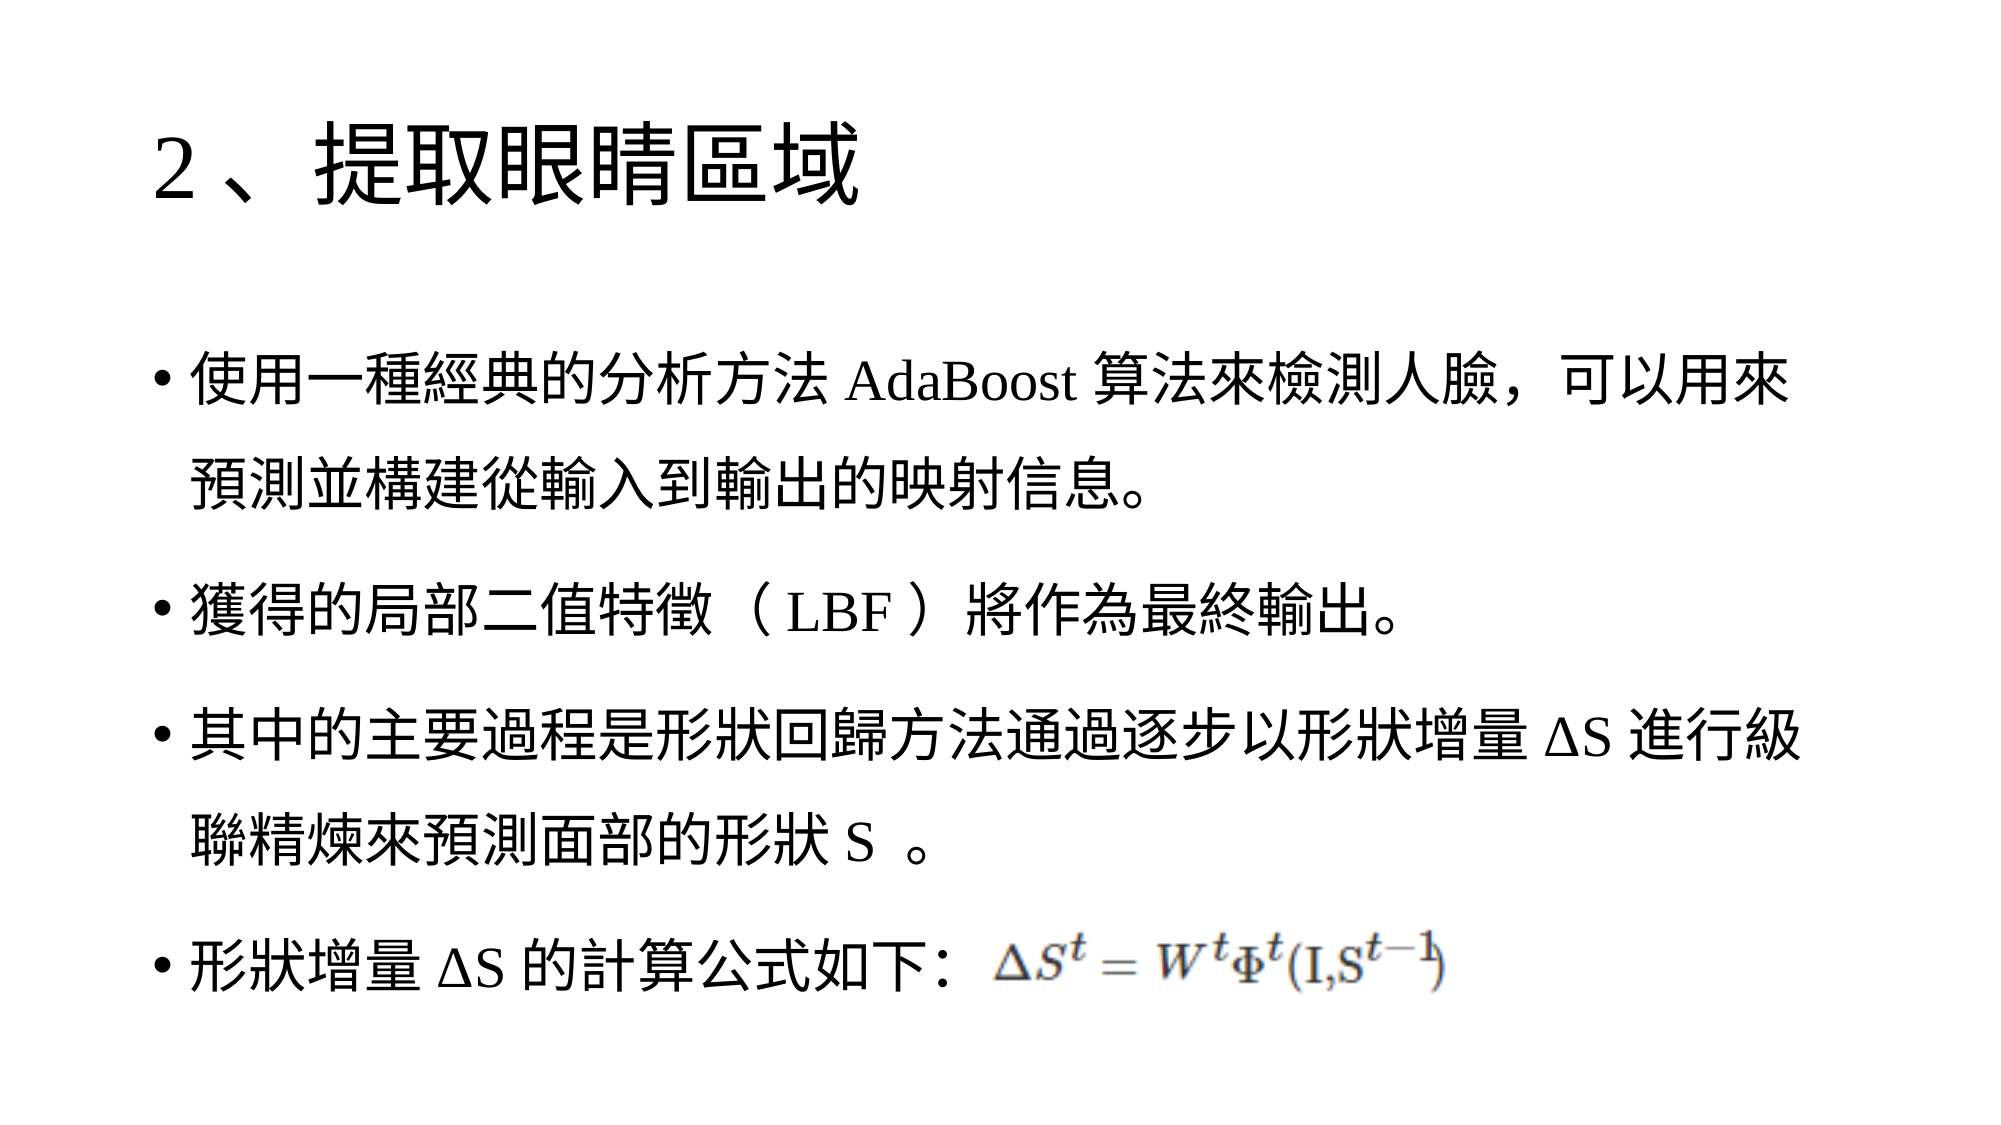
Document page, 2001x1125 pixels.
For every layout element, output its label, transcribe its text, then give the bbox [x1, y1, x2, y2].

picture [979, 909, 1465, 1014]
list 使用一種經典的分析方法AdaBoost算法來檢測人臉，可以用來預測並構建從輸入到輸出的映射信息。 獲得的局部二值特徵（LBF）將作為最終輸出。 其中的主要過程是形狀回歸方法通過逐步以形狀增量ΔS進行級聯精煉來預測面部的形狀S 。 形狀增量ΔS的計算公式如下： [137, 299, 1863, 1014]
title 2、提取眼睛區域 [137, 59, 1863, 278]
